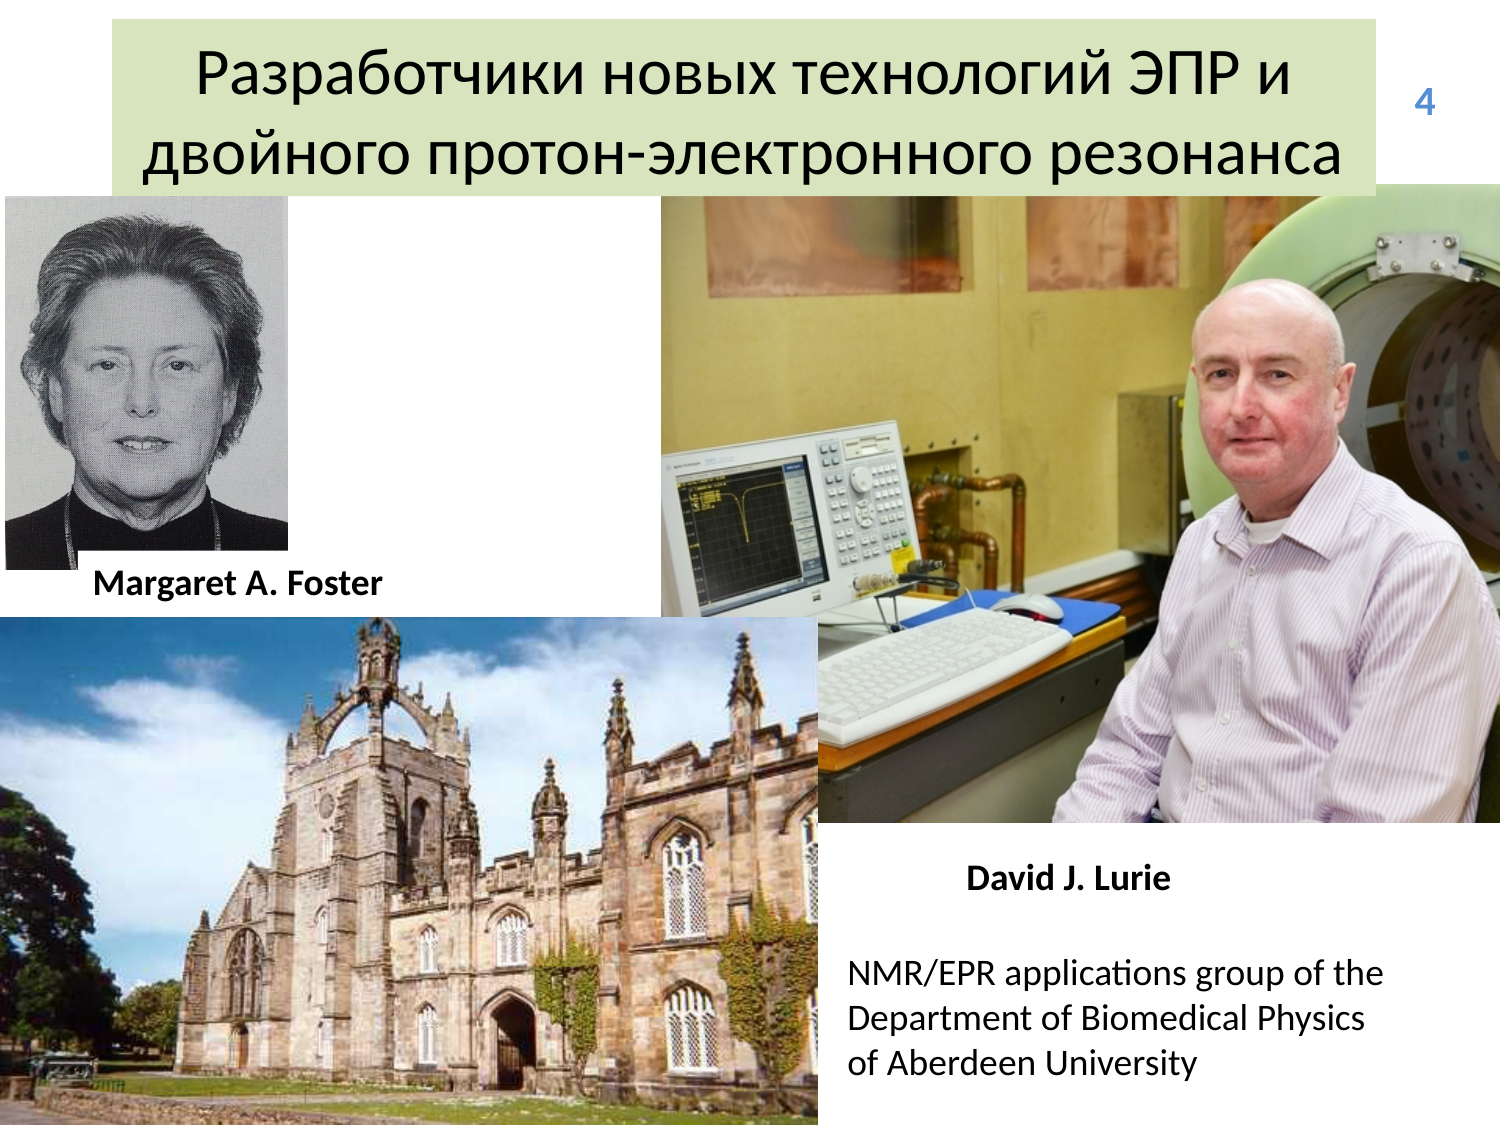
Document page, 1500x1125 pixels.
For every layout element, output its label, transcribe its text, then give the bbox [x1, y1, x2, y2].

text_box 4 [1399, 66, 1451, 132]
picture [0, 184, 1500, 1125]
text_box David J. Lurie [951, 845, 1187, 906]
title Разработчики новых технологий ЭПР и двойного протон-электронного резонанса [112, 19, 1376, 197]
text_box NMR/EPR applications group of the Department of Biomedical Physics of Aberdeen University [832, 940, 1405, 1091]
text_box Margaret A. Foster [77, 550, 399, 611]
picture [5, 196, 289, 571]
